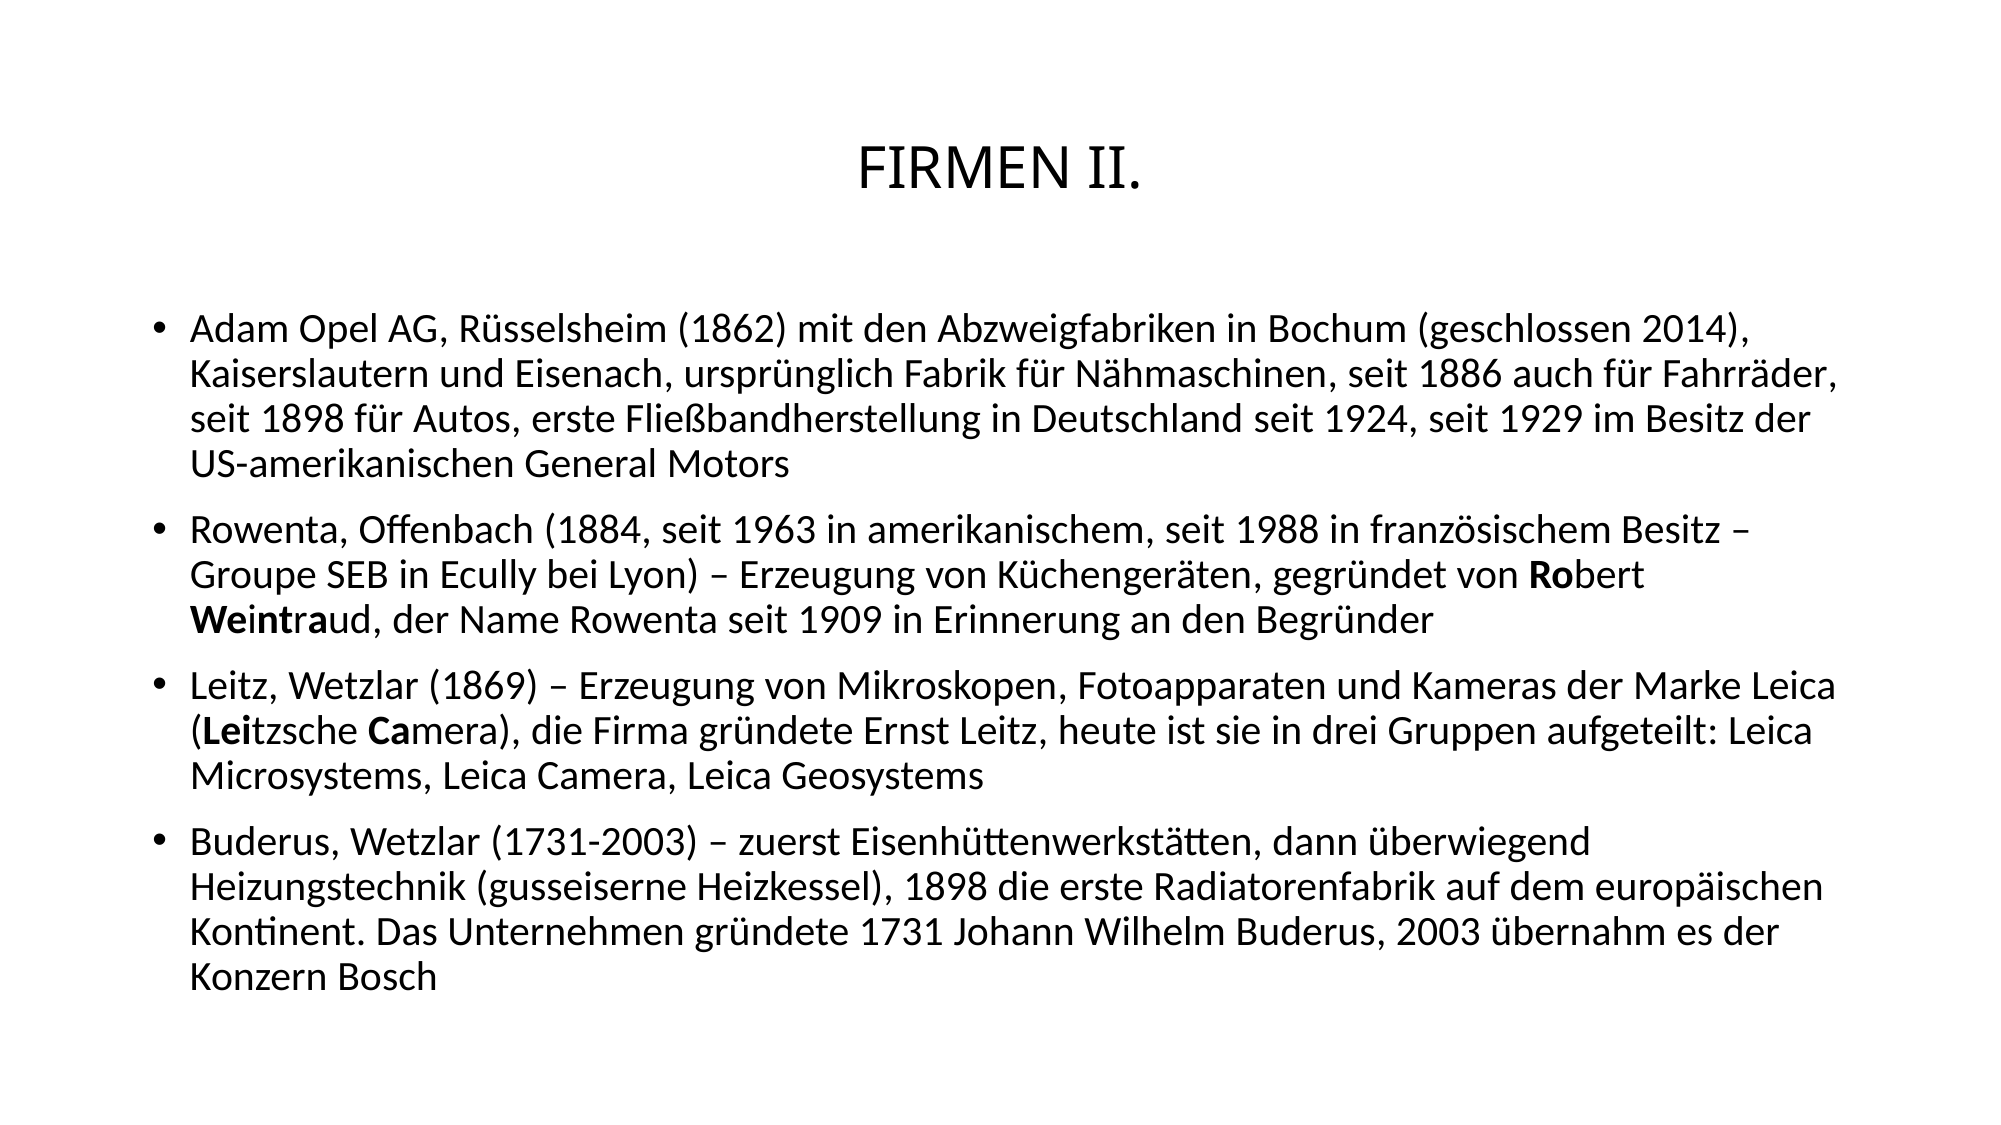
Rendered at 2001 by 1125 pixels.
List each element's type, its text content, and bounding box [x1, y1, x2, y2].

title FIRMEN II. [137, 61, 1863, 279]
list Adam Opel AG, Rüsselsheim (1862) mit den Abzweigfabriken in Bochum (geschlossen 2014), Kaiserslautern und Eisenach, ursprünglich Fabrik für Nähmaschinen, seit 1886 auch für Fahrräder, seit 1898 für Autos, erste Fließbandherstellung in Deutschland seit 1924, seit 1929 im Besitz der US-amerikanischen General Motors Rowenta, Offenbach (1884, seit 1963 in amerikanischem, seit 1988 in französischem Besitz – Groupe SEB in Ecully bei Lyon) – Erzeugung von Küchengeräten, gegründet von Robert Weintraud, der Name Rowenta seit 1909 in Erinnerung an den Begründer Leitz, Wetzlar (1869) – Erzeugung von Mikroskopen, Fotoapparaten und Kameras der Marke Leica (Leitzsche Camera), die Firma gründete Ernst Leitz, heute ist sie in drei Gruppen aufgeteilt: Leica Microsystems, Leica Camera, Leica Geosystems Buderus, Wetzlar (1731-2003) – zuerst Eisenhüttenwerkstätten, dann überwiegend Heizungstechnik (gusseiserne Heizkessel), 1898 die erste Radiatorenfabrik auf dem europäischen Kontinent. Das Unternehmen gründete 1731 Johann Wilhelm Buderus, 2003 übernahm es der Konzern Bosch [137, 299, 1863, 1014]
